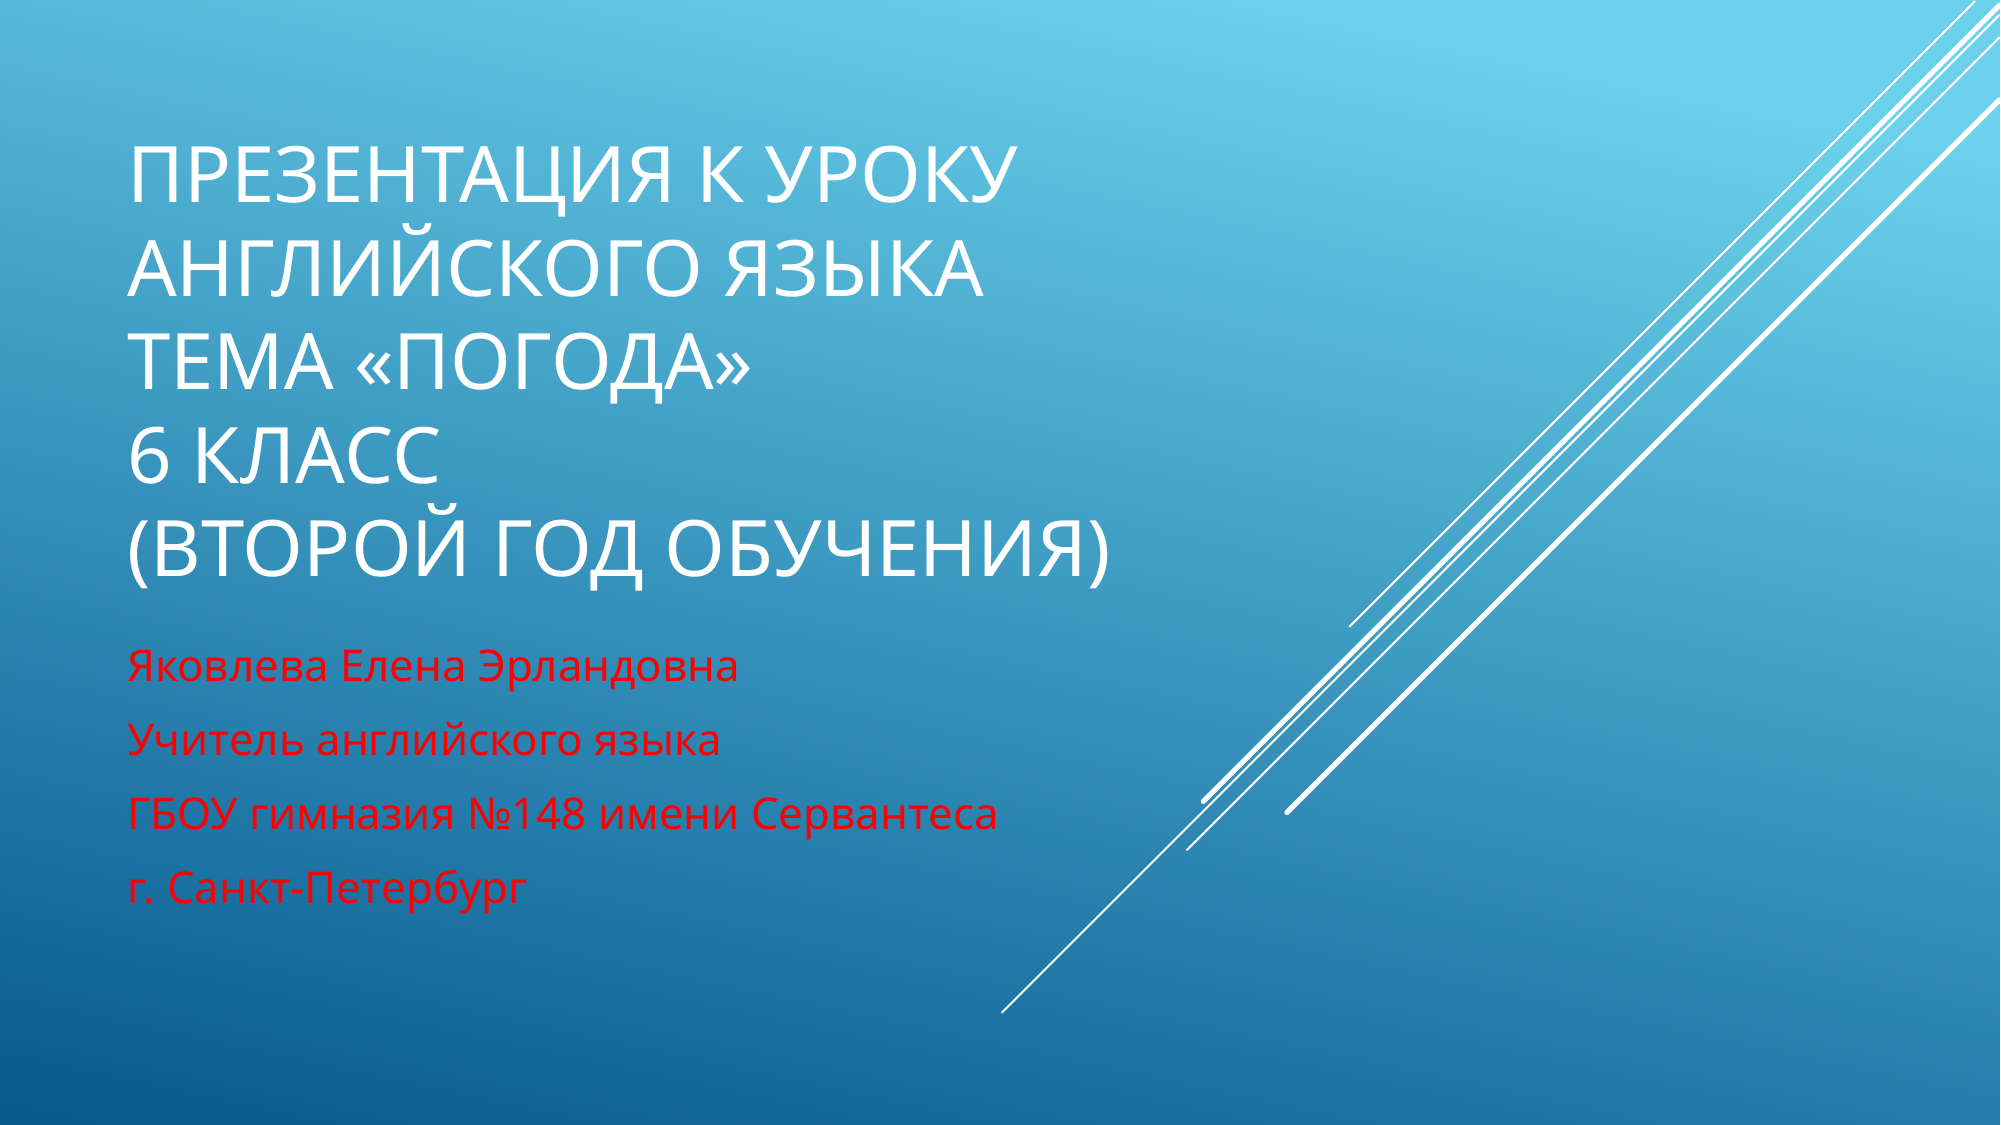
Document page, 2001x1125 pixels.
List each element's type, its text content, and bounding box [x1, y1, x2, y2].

subtitle Яковлева Елена Эрландовна Учитель английского языка ГБОУ гимназия №148 имени Сервантеса г. Санкт-Петербург [112, 630, 1163, 950]
title Презентация к уроку английского языка Тема «Погода» 6 класс (второй год обучения) [112, 112, 1425, 600]
